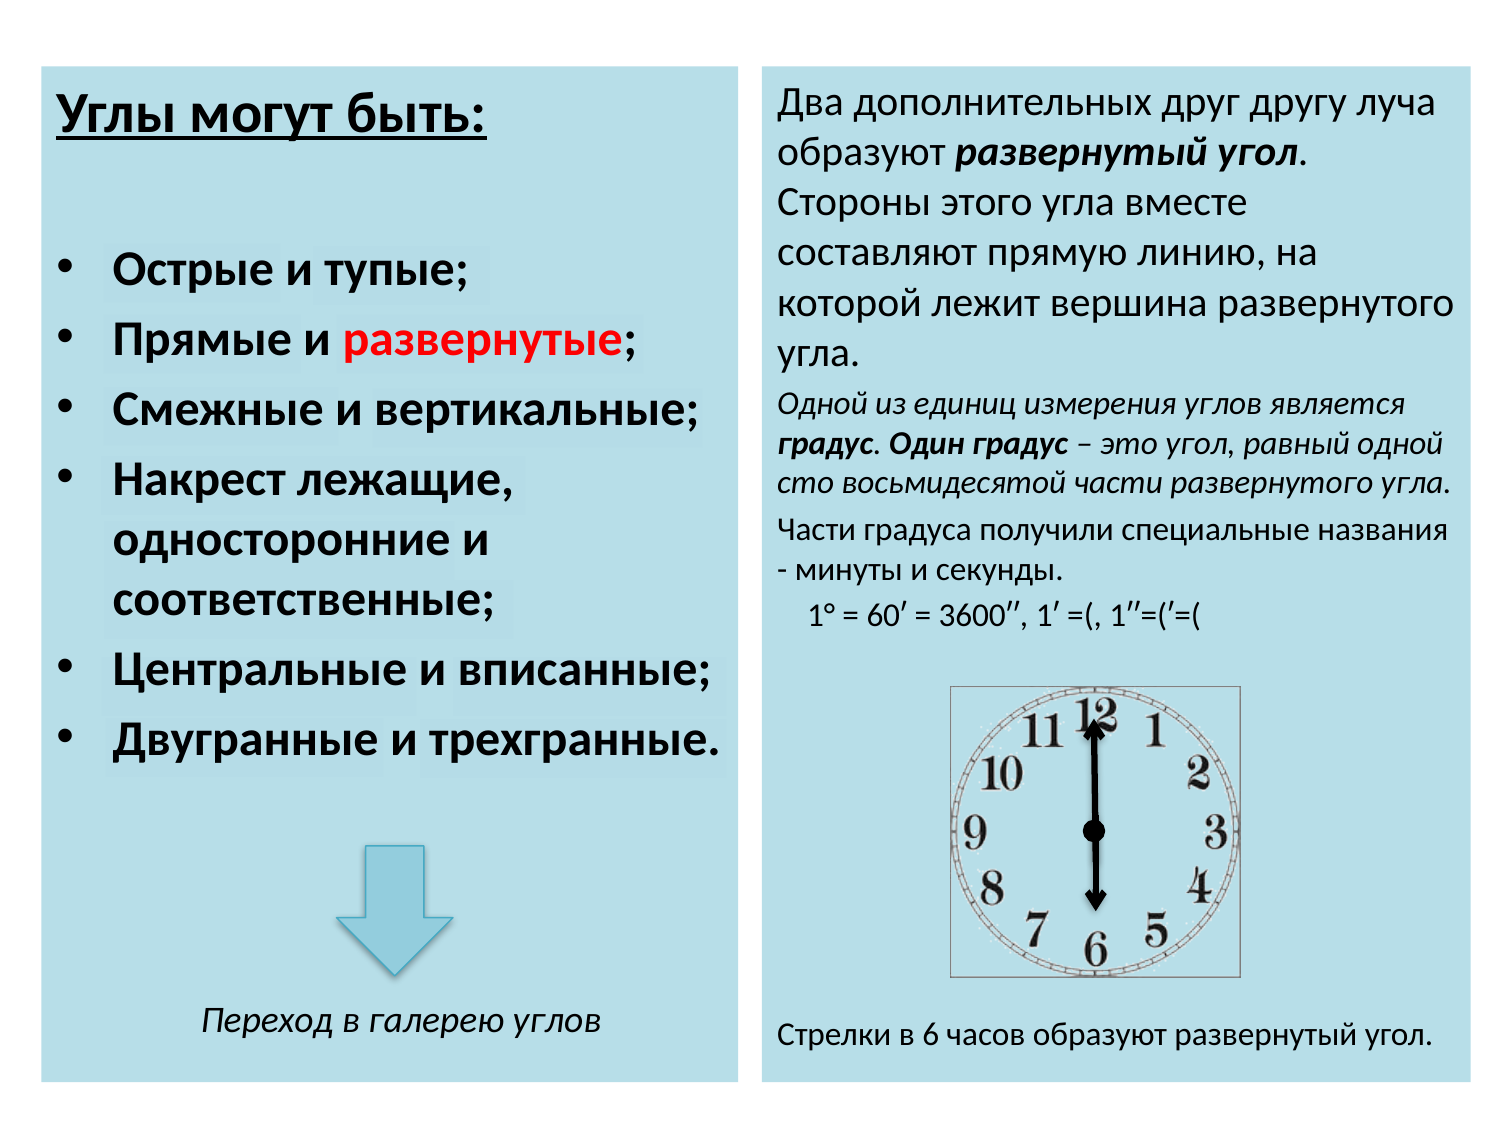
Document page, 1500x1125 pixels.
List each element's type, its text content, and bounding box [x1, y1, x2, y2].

text_box [101, 241, 282, 305]
text_box [418, 717, 728, 780]
text_box [101, 312, 303, 376]
list Углы могут быть: Острые и тупые; Прямые и развернутые; Смежные и вертикальные; Накрест лежащие, односторонние и соответственные; Центральные и вписанные; Двугранные и трехгранные. [41, 66, 739, 1083]
text_box [334, 312, 646, 376]
text_box [451, 655, 728, 717]
text_box Переход в галерею углов [185, 987, 617, 1048]
text_box [335, 845, 454, 977]
text_box [99, 655, 418, 718]
text_box [311, 244, 492, 307]
text_box [101, 385, 341, 448]
text_box [370, 387, 705, 450]
text_box [102, 519, 457, 578]
text_box [103, 716, 386, 779]
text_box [950, 686, 1241, 978]
text_box [99, 454, 528, 517]
text_box [102, 578, 516, 641]
